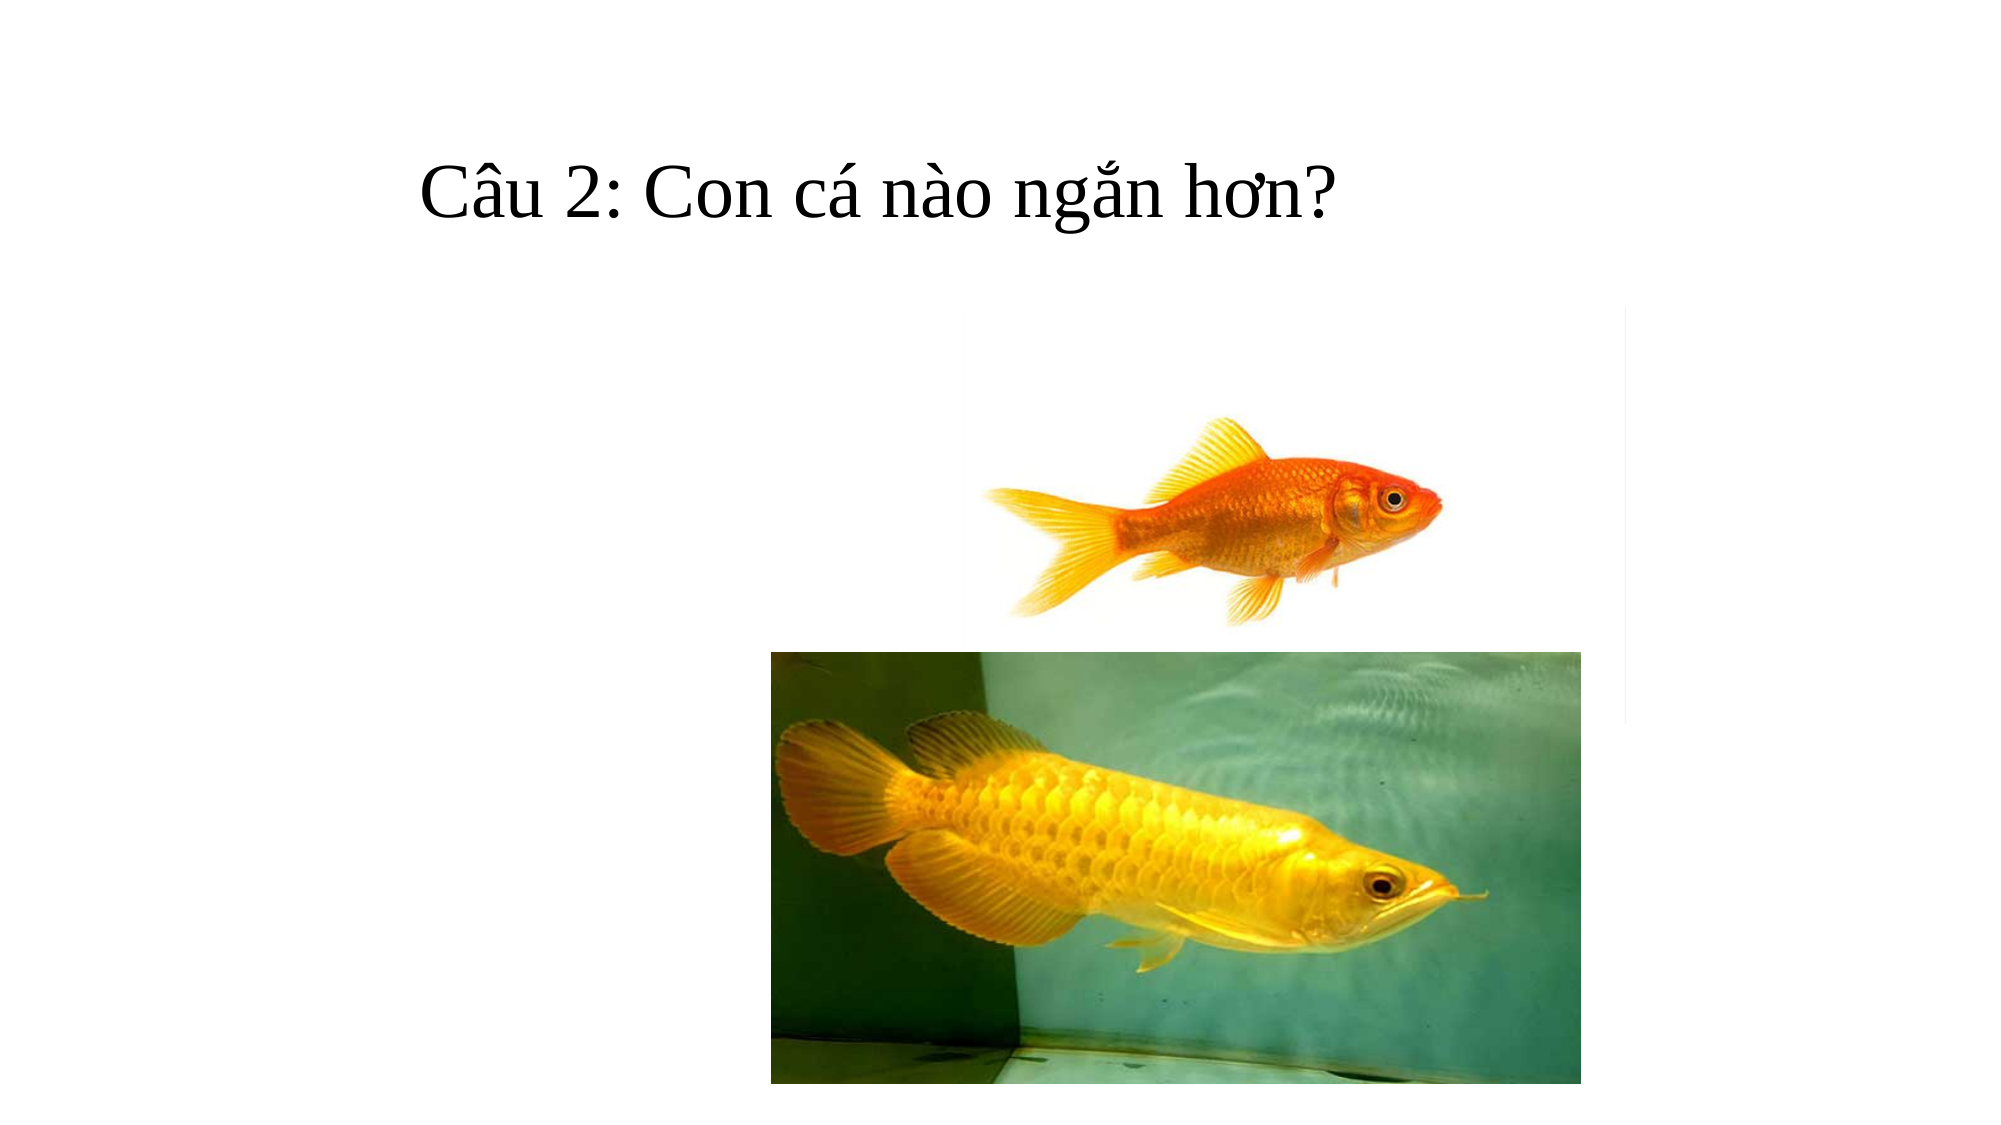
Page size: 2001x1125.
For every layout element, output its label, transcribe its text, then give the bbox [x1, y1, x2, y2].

text_box Câu 2: Con cá nào ngắn hơn? [404, 132, 1398, 241]
picture [771, 307, 1686, 1084]
